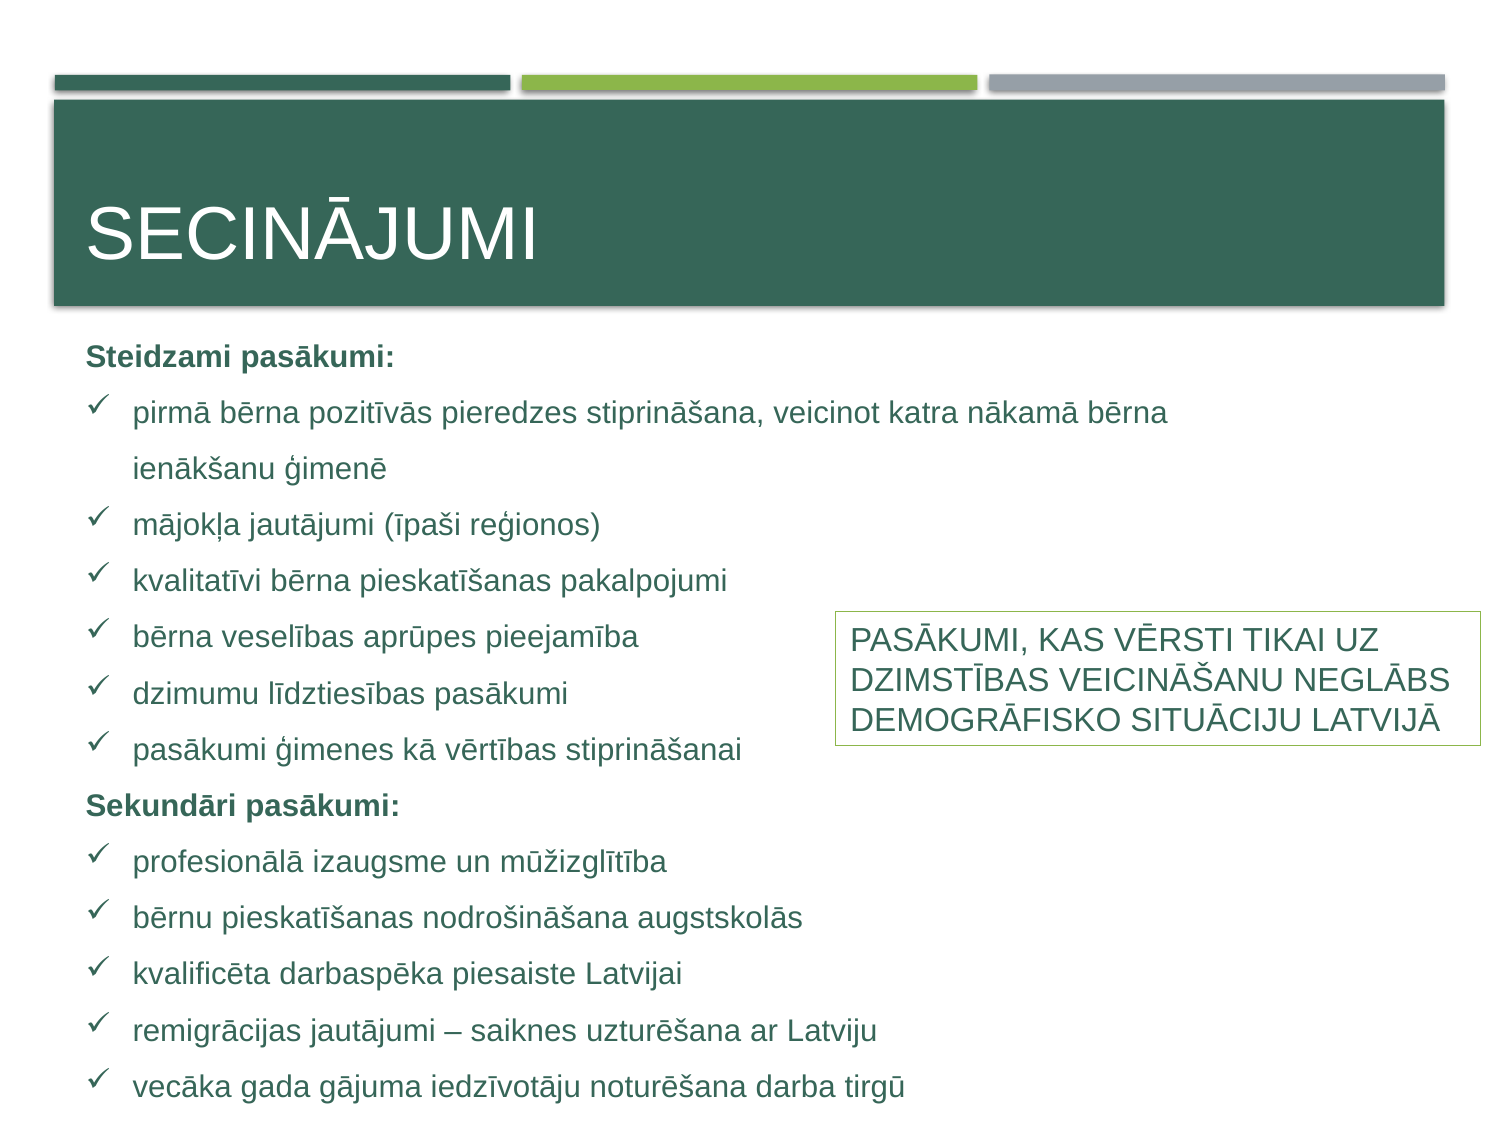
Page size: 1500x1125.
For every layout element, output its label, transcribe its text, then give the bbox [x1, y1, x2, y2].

text_box PASĀKUMI, KAS VĒRSTI TIKAI UZ DZIMSTĪBAS VEICINĀŠANU NEGLĀBS DEMOGRĀFISKO SITUĀCIJU LATVIJĀ [835, 611, 1481, 746]
title SECINĀJUMI [70, 119, 1428, 282]
text_box Steidzami pasākumi: pirmā bērna pozitīvās pieredzes stiprināšana, veicinot katra nākamā bērna ienākšanu ģimenē mājokļa jautājumi (īpaši reģionos) kvalitatīvi bērna pieskatīšanas pakalpojumi bērna veselības aprūpes pieejamība dzimumu līdztiesības pasākumi pasākumi ģimenes kā vērtības stiprināšanai Sekundāri pasākumi: profesionālā izaugsme un mūžizglītība bērnu pieskatīšanas nodrošināšana augstskolās kvalificēta darbaspēka piesaiste Latvijai remigrācijas jautājumi – saiknes uzturēšana ar Latviju vecāka gada gājuma iedzīvotāju noturēšana darba tirgū [70, 309, 1325, 1111]
